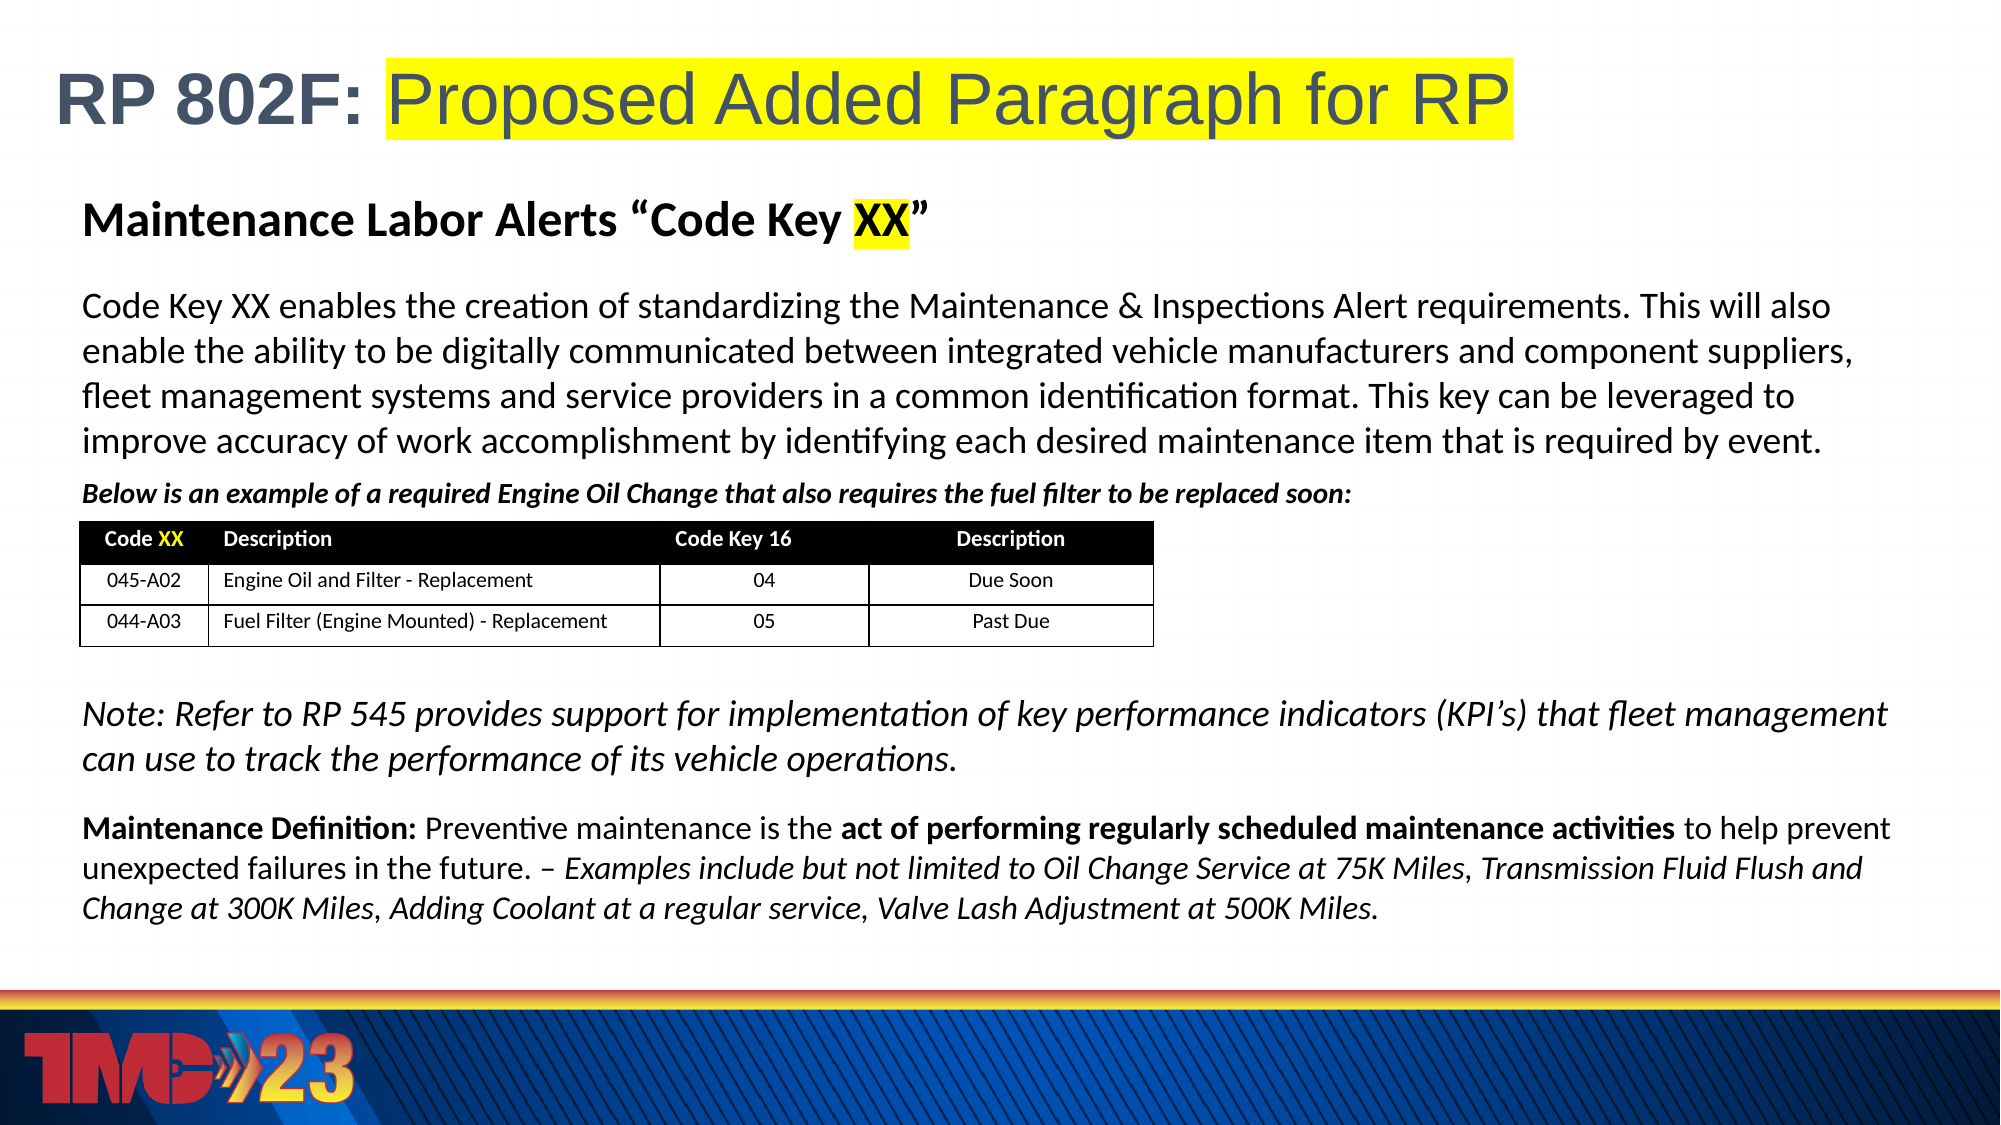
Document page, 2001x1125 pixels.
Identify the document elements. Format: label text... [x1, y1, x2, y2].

title RP 802F: Proposed Added Paragraph for RP [40, 22, 1841, 180]
table_cell Engine Oil and Filter - Replacement [209, 565, 659, 604]
table_cell 045-A02 [81, 565, 208, 604]
table_cell 044-A03 [81, 606, 208, 646]
table_cell Fuel Filter (Engine Mounted) - Replacement [209, 606, 659, 646]
table_cell Past Due [870, 606, 1153, 646]
table_cell Due Soon [870, 565, 1153, 604]
text_box Code Key XX enables the creation of standardizing the Maintenance & Inspections Alert requirements. This will also enable the ability to be digitally communicated between integrated vehicle manufacturers and component suppliers, fleet management systems and service providers in a common identification format. This key can be leveraged to improve accuracy of work accomplishment by identifying each desired maintenance item that is required by event. Below is an example of a required Engine Oil Change that also requires the fuel filter to be replaced soon: Note: Refer to RP 545 provides support for implementation of key performance indicators (KPI’s) that fleet management can use to track the performance of its vehicle operations. Maintenance Definition: Preventive maintenance is the act of performing regularly scheduled maintenance activities to help prevent unexpected failures in the future. – Examples include but not limited to Oil Change Service at 75K Miles, Transmission Fluid Flush and Change at 300K Miles, Adding Coolant at a regular service, Valve Lash Adjustment at 500K Miles. [67, 274, 1920, 934]
table_header Code XX [81, 522, 208, 563]
table_header Description [209, 522, 659, 563]
table_cell 05 [661, 606, 868, 646]
picture [0, 0, 2000, 1125]
table_cell 04 [661, 565, 868, 604]
table_header Code Key 16 [661, 522, 868, 563]
text_box Maintenance Labor Alerts “Code Key XX” [67, 179, 1841, 274]
table_header Description [870, 522, 1153, 563]
